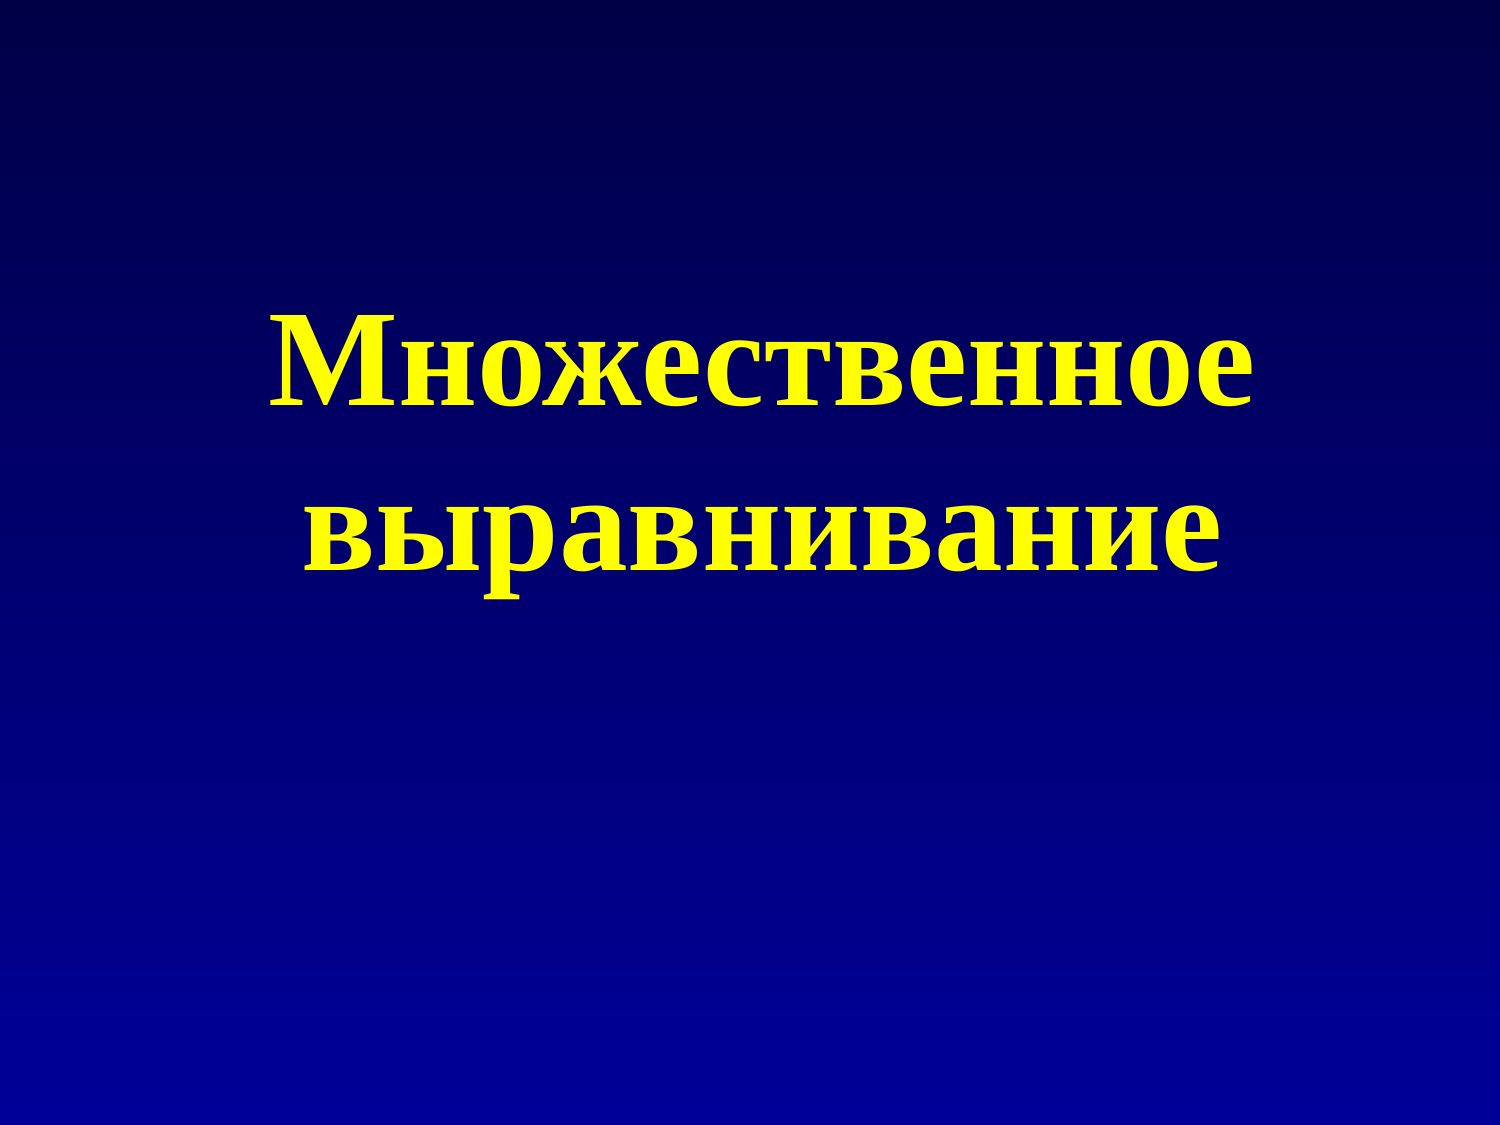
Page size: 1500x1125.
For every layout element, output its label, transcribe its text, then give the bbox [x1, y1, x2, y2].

title Множественное выравнивание [124, 228, 1401, 638]
